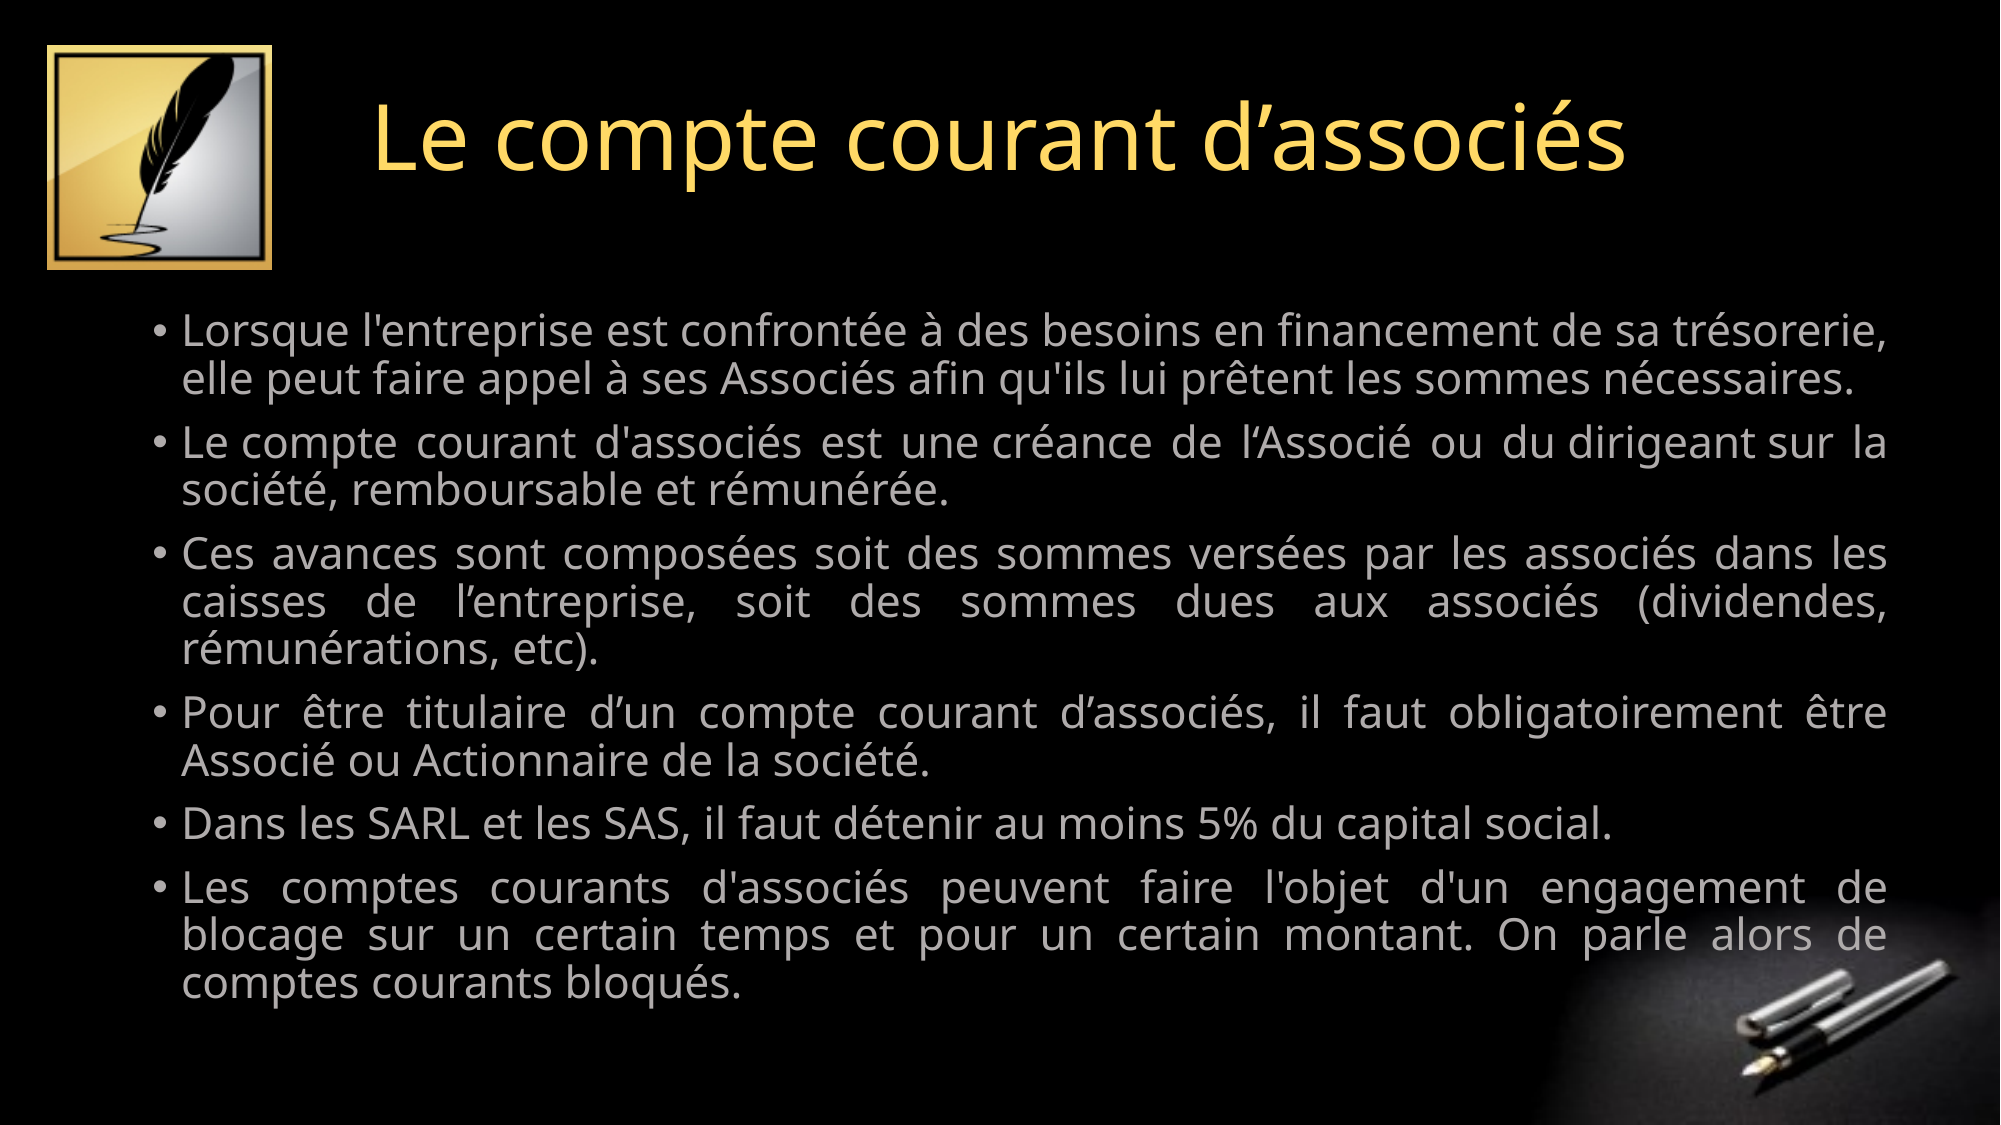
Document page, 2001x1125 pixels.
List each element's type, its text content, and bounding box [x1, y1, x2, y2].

picture [1494, 835, 2000, 1125]
title Le compte courant d’associés [272, 77, 1863, 203]
list Lorsque l'entreprise est confrontée à des besoins en financement de sa trésorerie, elle peut faire appel à ses Associés afin qu'ils lui prêtent les sommes nécessaires. Le compte courant d'associés est une créance de l‘Associé ou du dirigeant sur la société, remboursable et rémunérée. Ces avances sont composées soit des sommes versées par les associés dans les caisses de l’entreprise, soit des sommes dues aux associés (dividendes, rémunérations, etc). Pour être titulaire d’un compte courant d’associés, il faut obligatoirement être Associé ou Actionnaire de la société. Dans les SARL et les SAS, il faut détenir au moins 5% du capital social. Les comptes courants d'associés peuvent faire l'objet d'un engagement de blocage sur un certain temps et pour un certain montant. On parle alors de comptes courants bloqués. [137, 301, 1905, 1070]
picture [47, 45, 272, 270]
